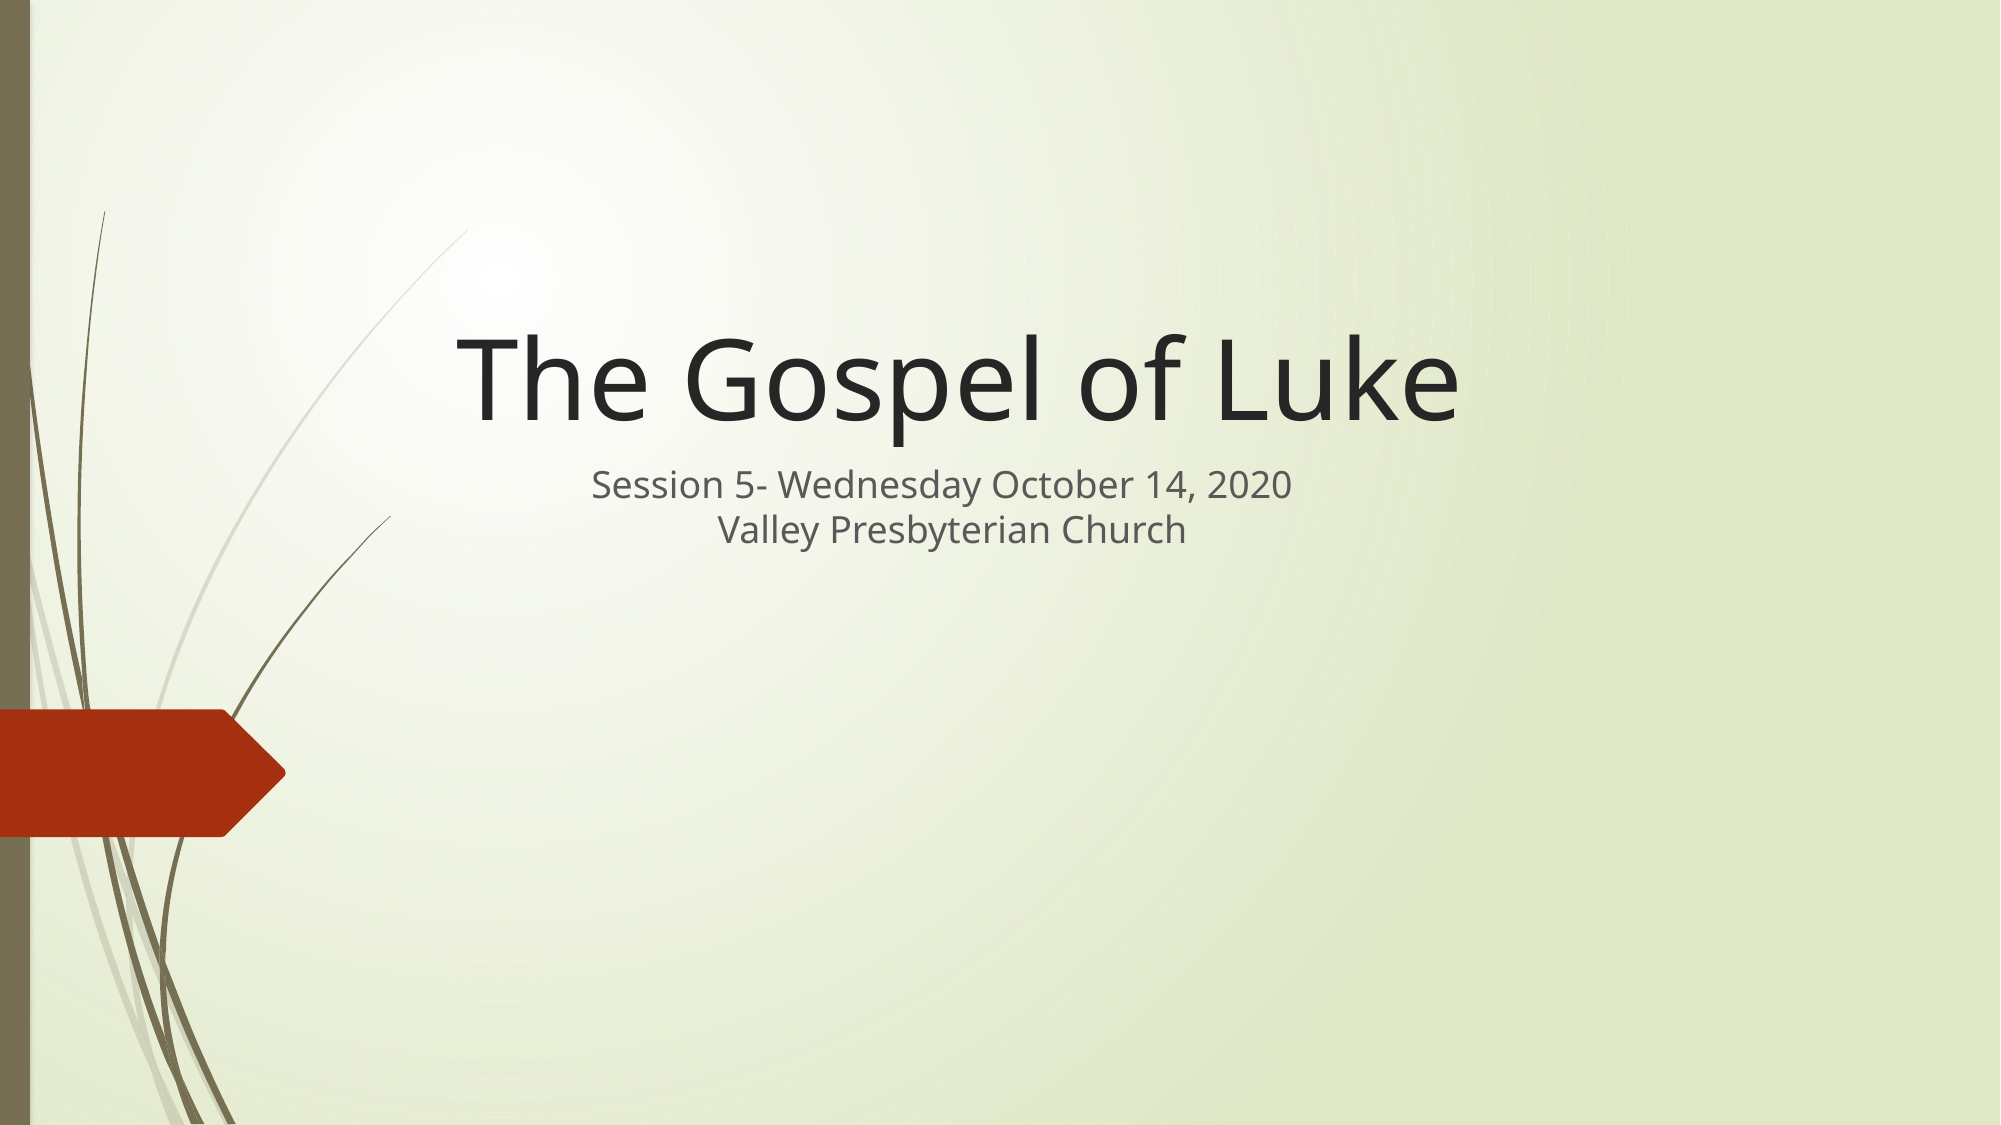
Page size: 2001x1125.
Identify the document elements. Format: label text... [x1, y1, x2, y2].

subtitle Session 5- Wednesday October 14, 2020 Valley Presbyterian Church [576, 453, 2000, 639]
title The Gospel of Luke [441, 79, 1904, 451]
